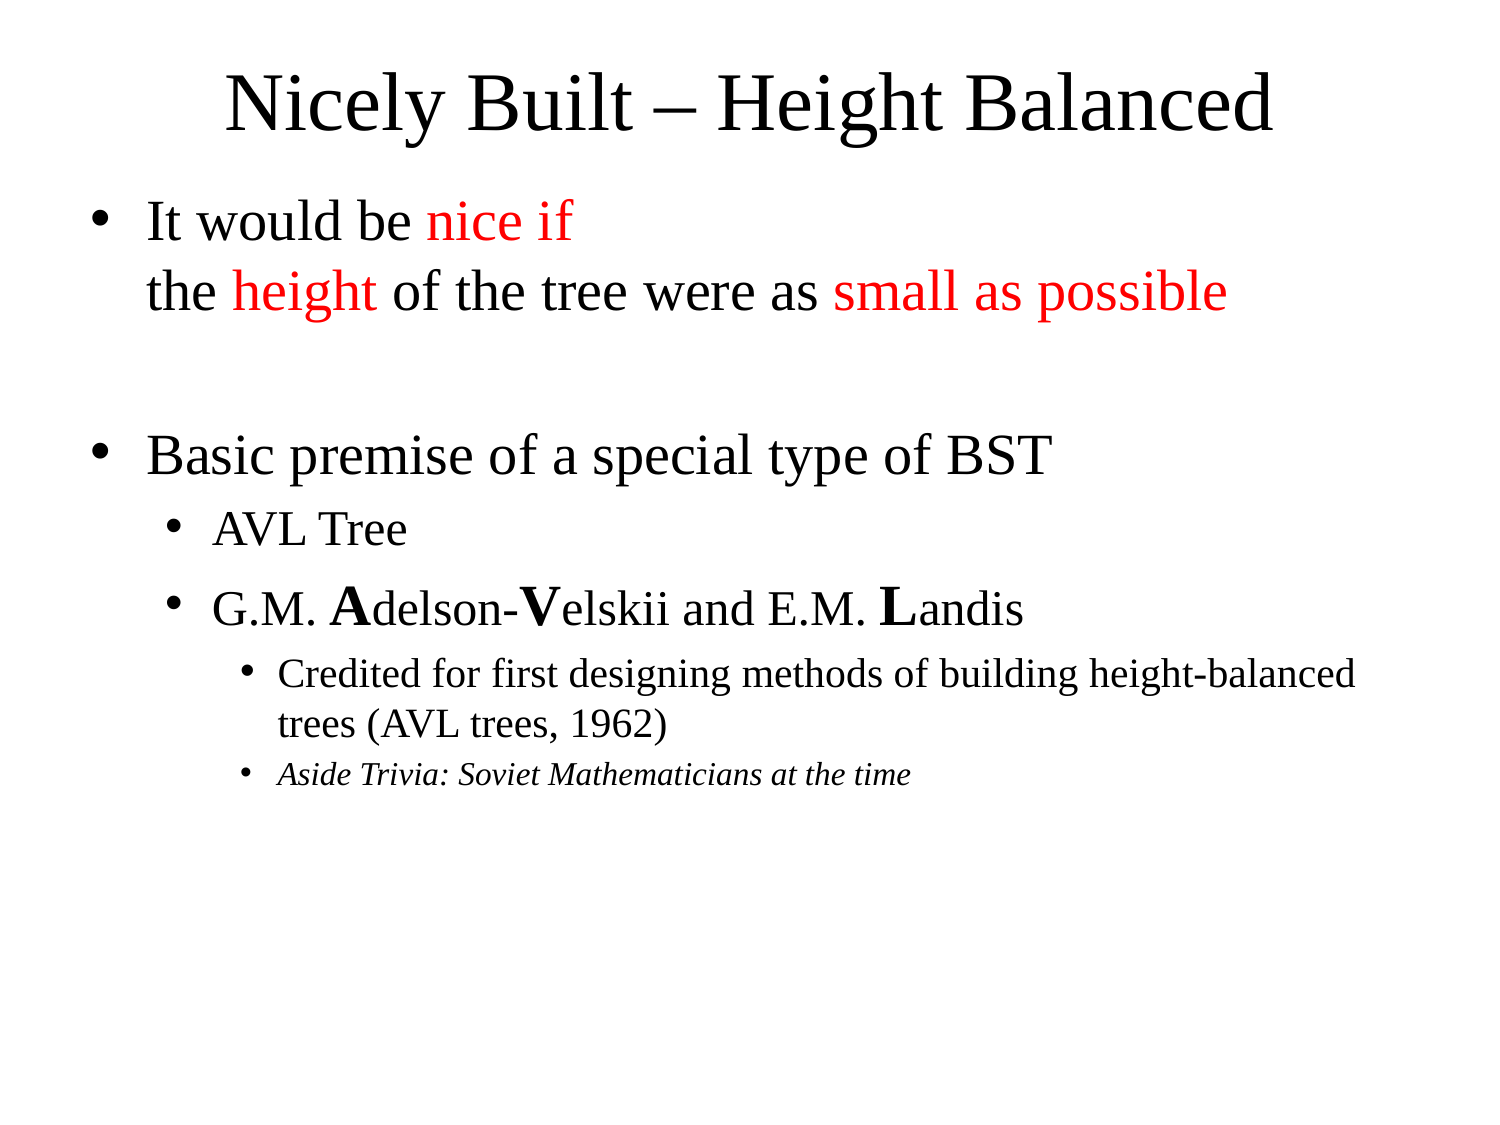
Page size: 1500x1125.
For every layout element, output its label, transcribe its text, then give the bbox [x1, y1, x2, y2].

list It would be nice if the height of the tree were as small as possible Basic premise of a special type of BST AVL Tree G.M. Adelson-Velskii and E.M. Landis Credited for first designing methods of building height-balanced trees (AVL trees, 1962) Aside Trivia: Soviet Mathematicians at the time [75, 174, 1425, 1005]
title Nicely Built – Height Balanced [75, 45, 1425, 150]
